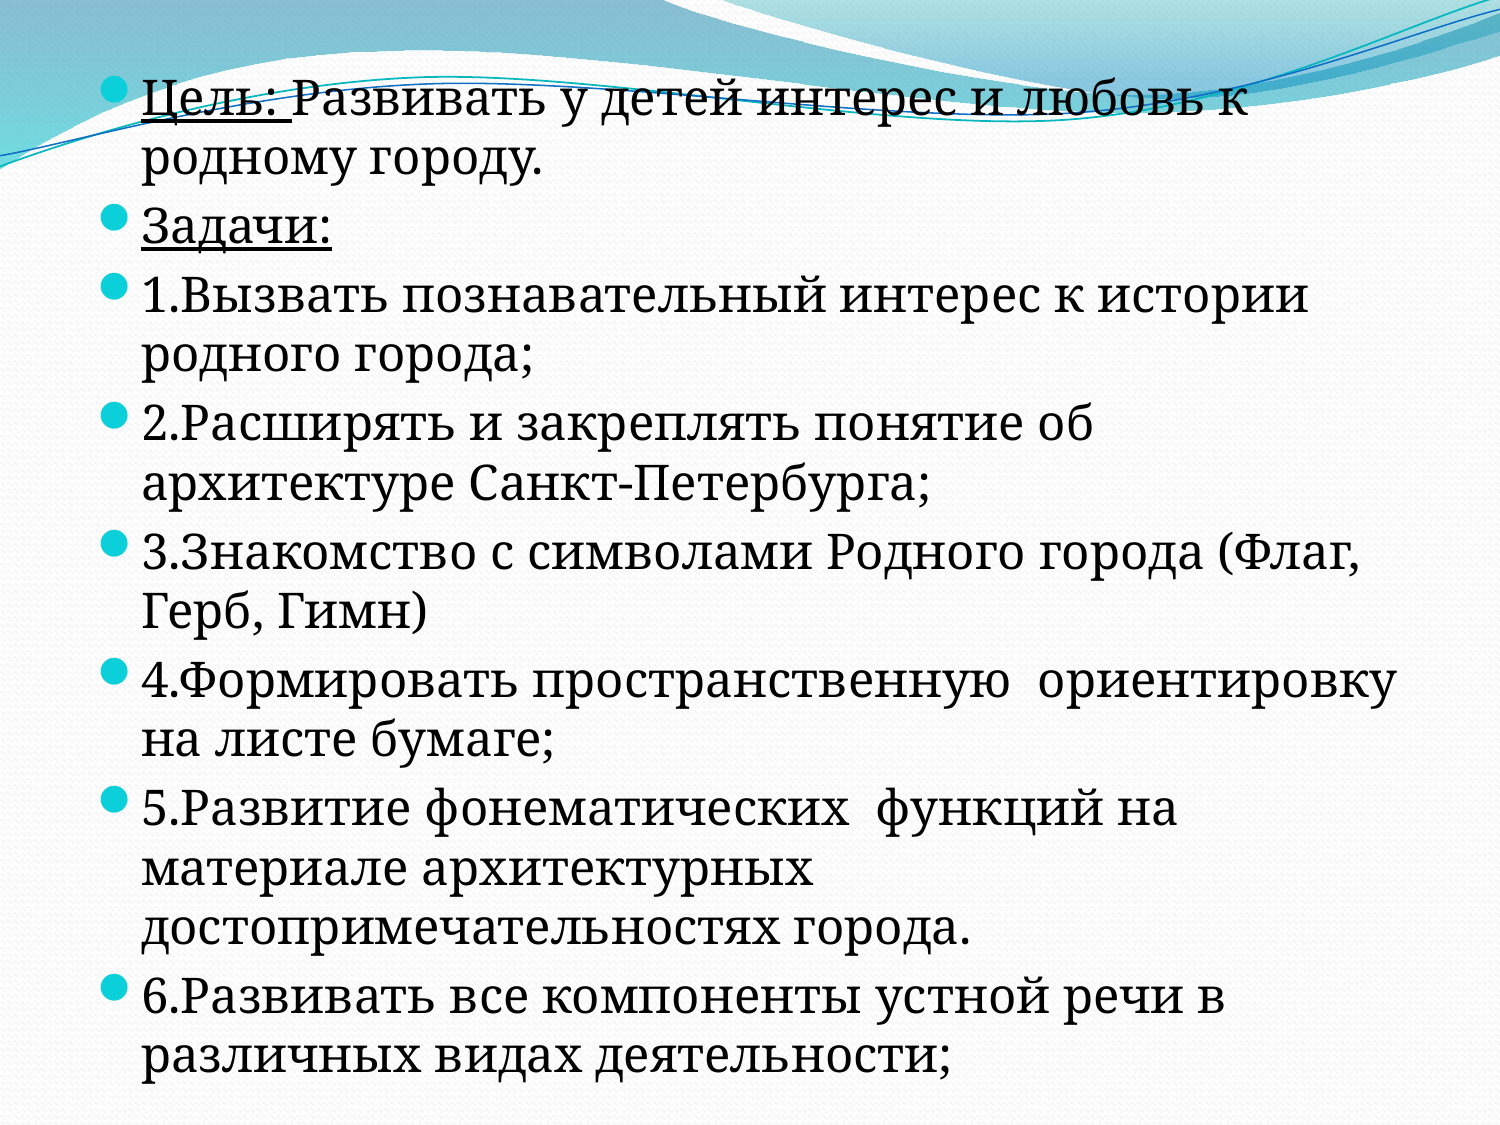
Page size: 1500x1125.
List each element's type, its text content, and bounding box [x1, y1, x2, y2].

list Цель: Развивать у детей интерес и любовь к родному городу. Задачи: 1.Вызвать познавательный интерес к истории родного города; 2.Расширять и закреплять понятие об архитектуре Санкт-Петербурга; 3.Знакомство с символами Родного города (Флаг, Герб, Гимн) 4.Формировать пространственную ориентировку на листе бумаге; 5.Развитие фонематических функций на материале архитектурных достопримечательностях города. 6.Развивать все компоненты устной речи в различных видах деятельности; [82, 58, 1430, 1090]
